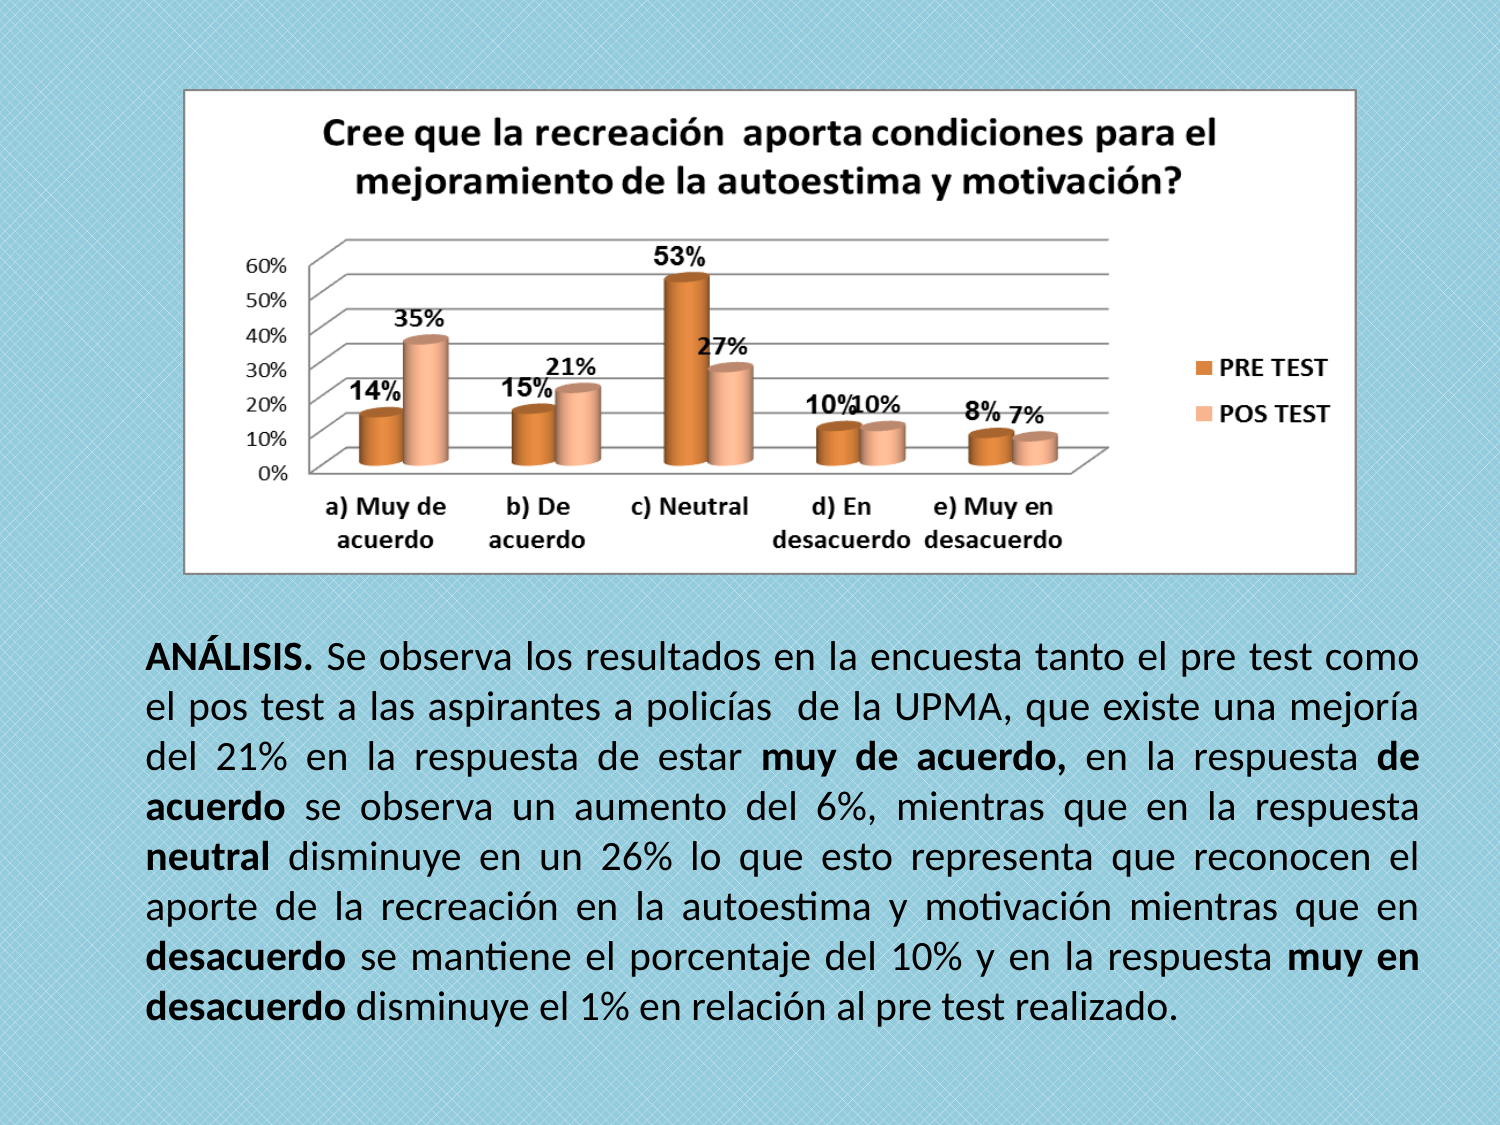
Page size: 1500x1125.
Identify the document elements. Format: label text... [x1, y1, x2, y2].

picture [182, 89, 1358, 575]
list ANÁLISIS. Se observa los resultados en la encuesta tanto el pre test como el pos test a las aspirantes a policías de la UPMA, que existe una mejoría del 21% en la respuesta de estar muy de acuerdo, en la respuesta de acuerdo se observa un aumento del 6%, mientras que en la respuesta neutral disminuye en un 26% lo que esto representa que reconocen el aporte de la recreación en la autoestima y motivación mientras que en desacuerdo se mantiene el porcentaje del 10% y en la respuesta muy en desacuerdo disminuye el 1% en relación al pre test realizado. [130, 621, 1436, 1035]
